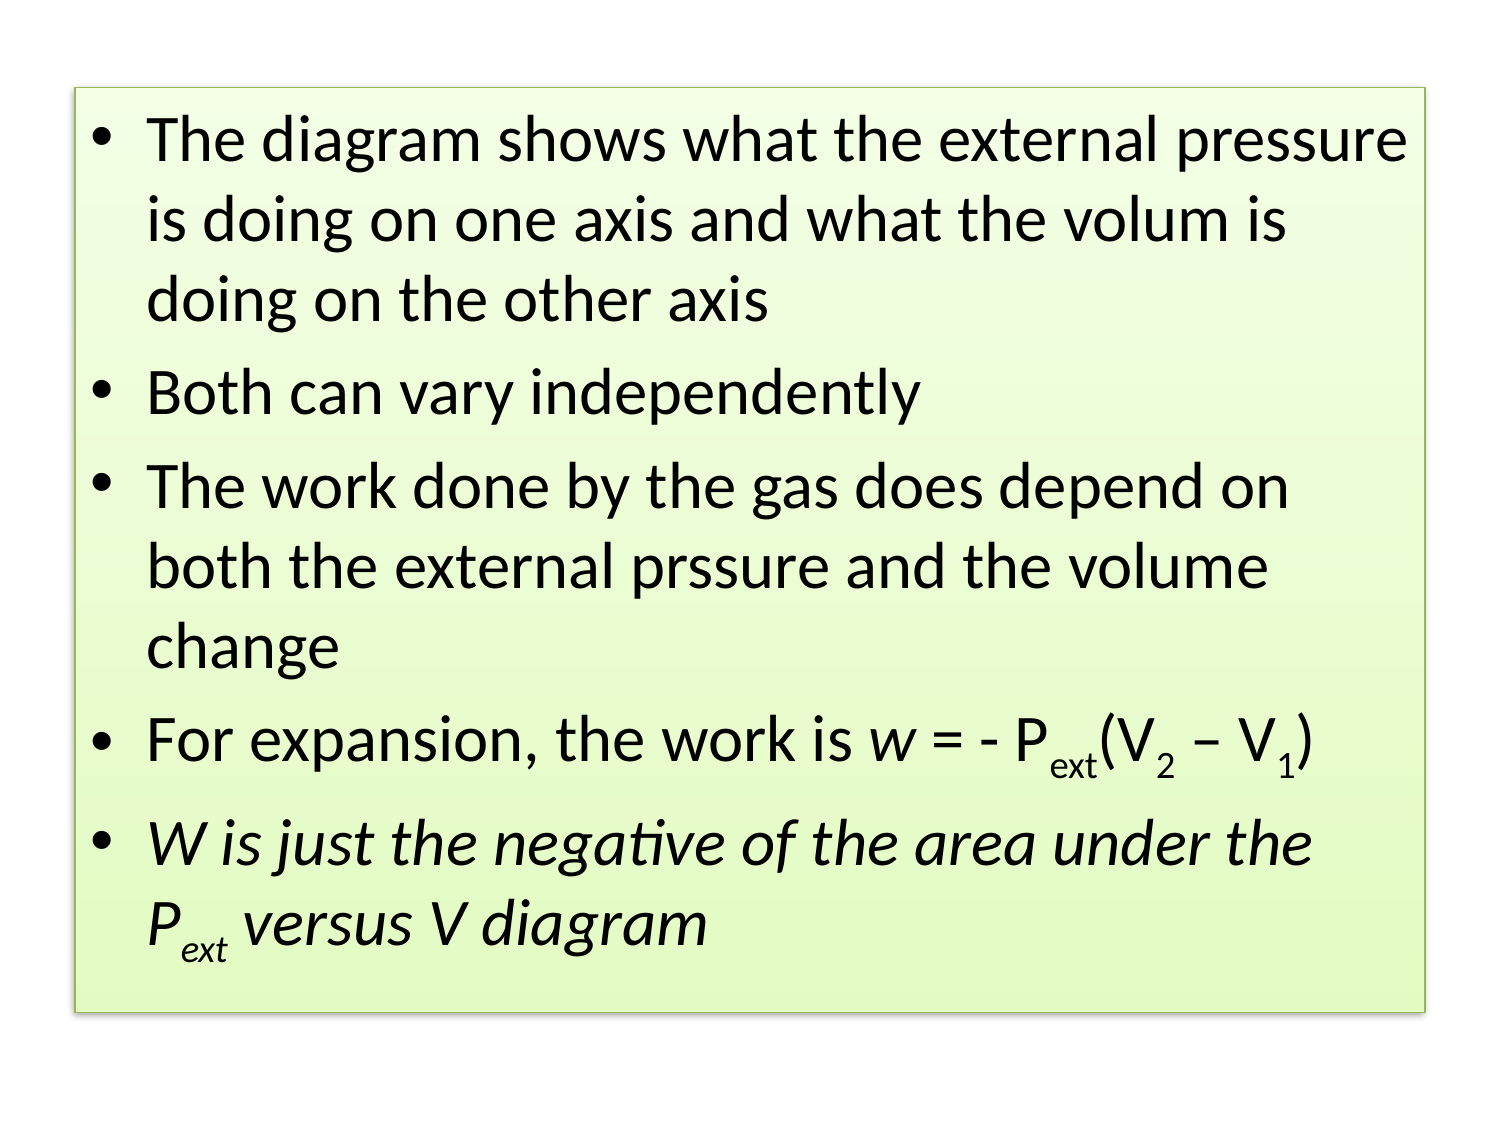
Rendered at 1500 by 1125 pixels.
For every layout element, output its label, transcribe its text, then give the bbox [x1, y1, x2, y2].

list The diagram shows what the external pressure is doing on one axis and what the volum is doing on the other axis Both can vary independently The work done by the gas does depend on both the external prssure and the volume change For expansion, the work is w = - Pext(V2 – V1) W is just the negative of the area under the Pext versus V diagram [74, 87, 1426, 1013]
